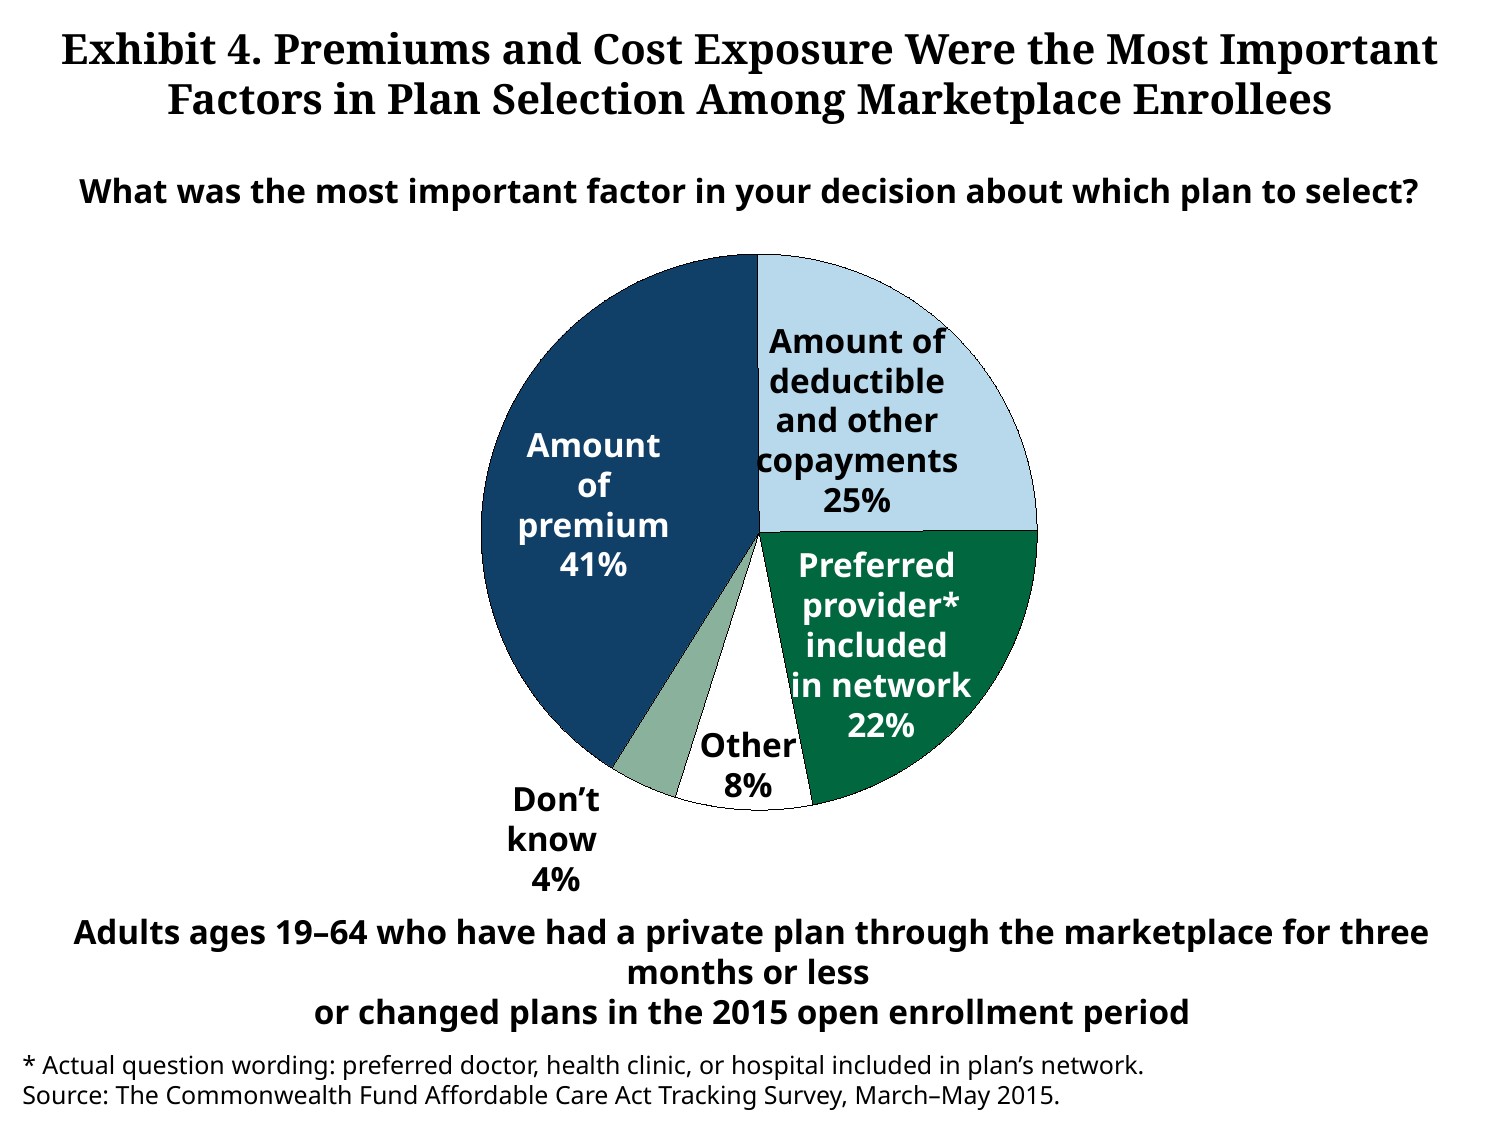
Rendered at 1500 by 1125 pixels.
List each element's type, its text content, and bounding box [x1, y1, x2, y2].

text_box What was the most important factor in your decision about which plan to select? [0, 162, 1500, 218]
text_box Adults ages 19–64 who have had a private plan through the marketplace for three months or less or changed plans in the 2015 open enrollment period [2, 904, 1500, 1039]
text_box Exhibit 4. Premiums and Cost Exposure Were the Most Important Factors in Plan Selection Among Marketplace Enrollees [0, 14, 1500, 135]
chart [301, 235, 1138, 842]
text_box Don’t know 4% [449, 850, 663, 906]
text_box * Actual question wording: preferred doctor, health clinic, or hospital included in plan’s network. Source: The Commonwealth Fund Affordable Care Act Tracking Survey, March–May 2015. [7, 1042, 1208, 1118]
